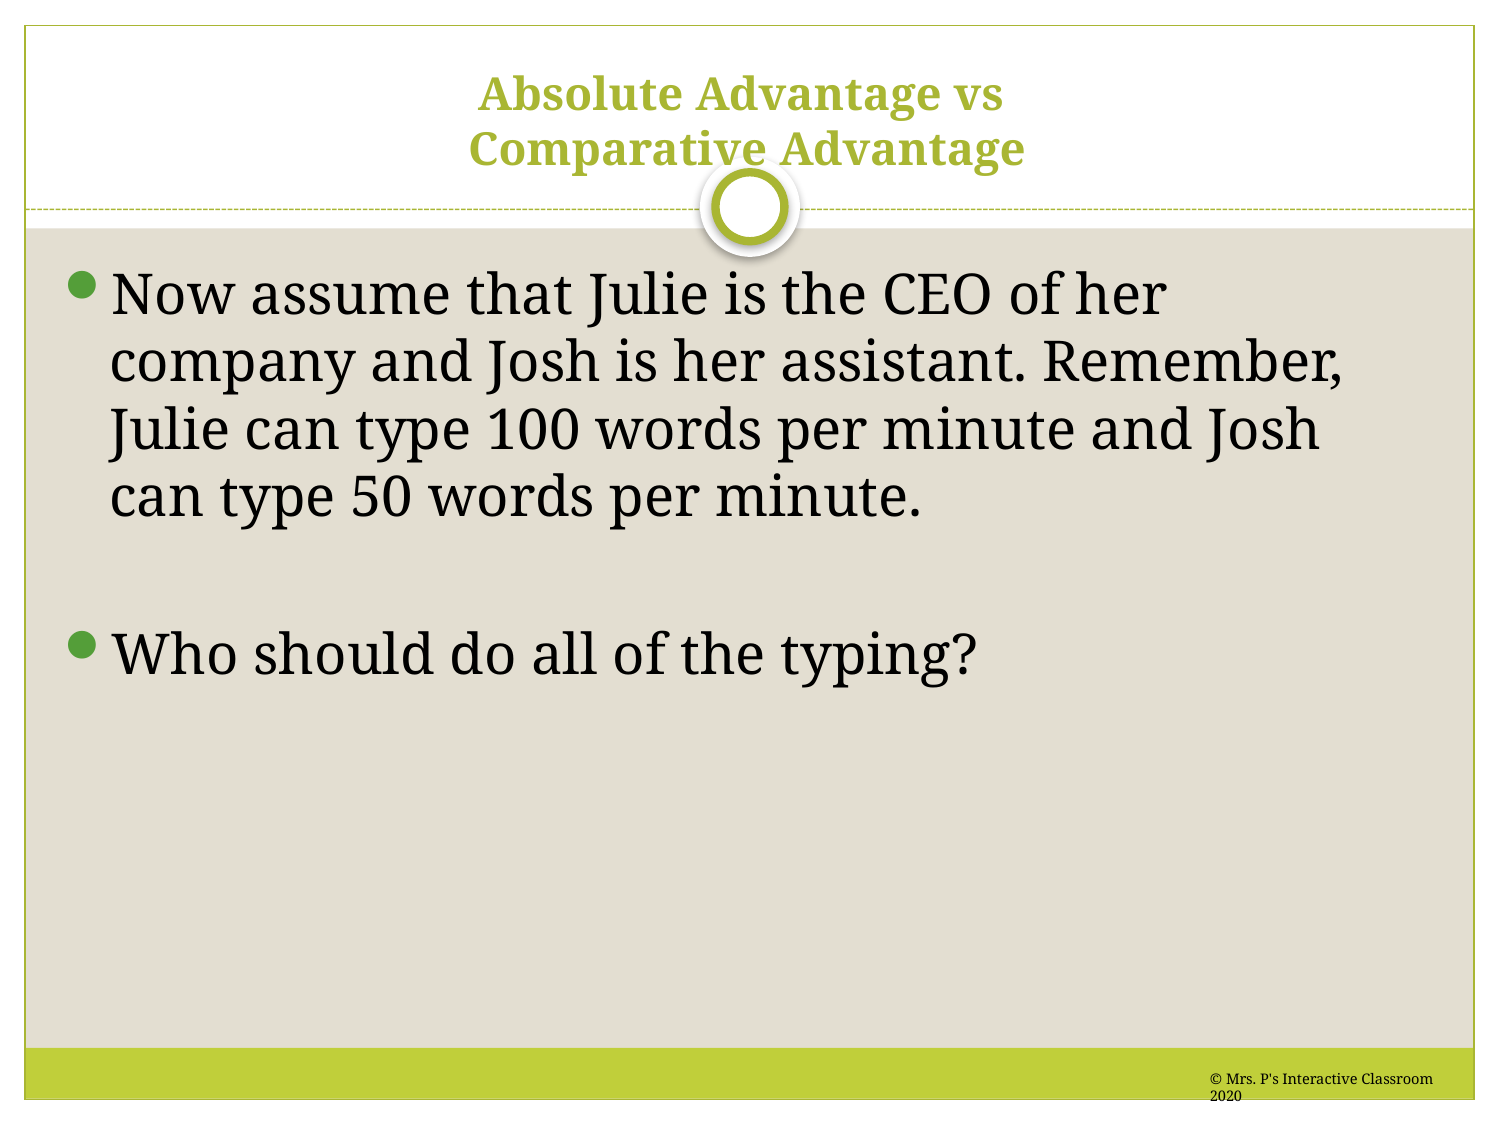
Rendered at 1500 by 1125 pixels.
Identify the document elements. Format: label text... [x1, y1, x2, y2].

title Absolute Advantage vs Comparative Advantage [47, 57, 1447, 182]
list Now assume that Julie is the CEO of her company and Josh is her assistant. Remember, Julie can type 100 words per minute and Josh can type 50 words per minute. Who should do all of the typing? [49, 250, 1445, 1031]
footer © Mrs. P's Interactive Classroom 2020 [1195, 1062, 1477, 1125]
